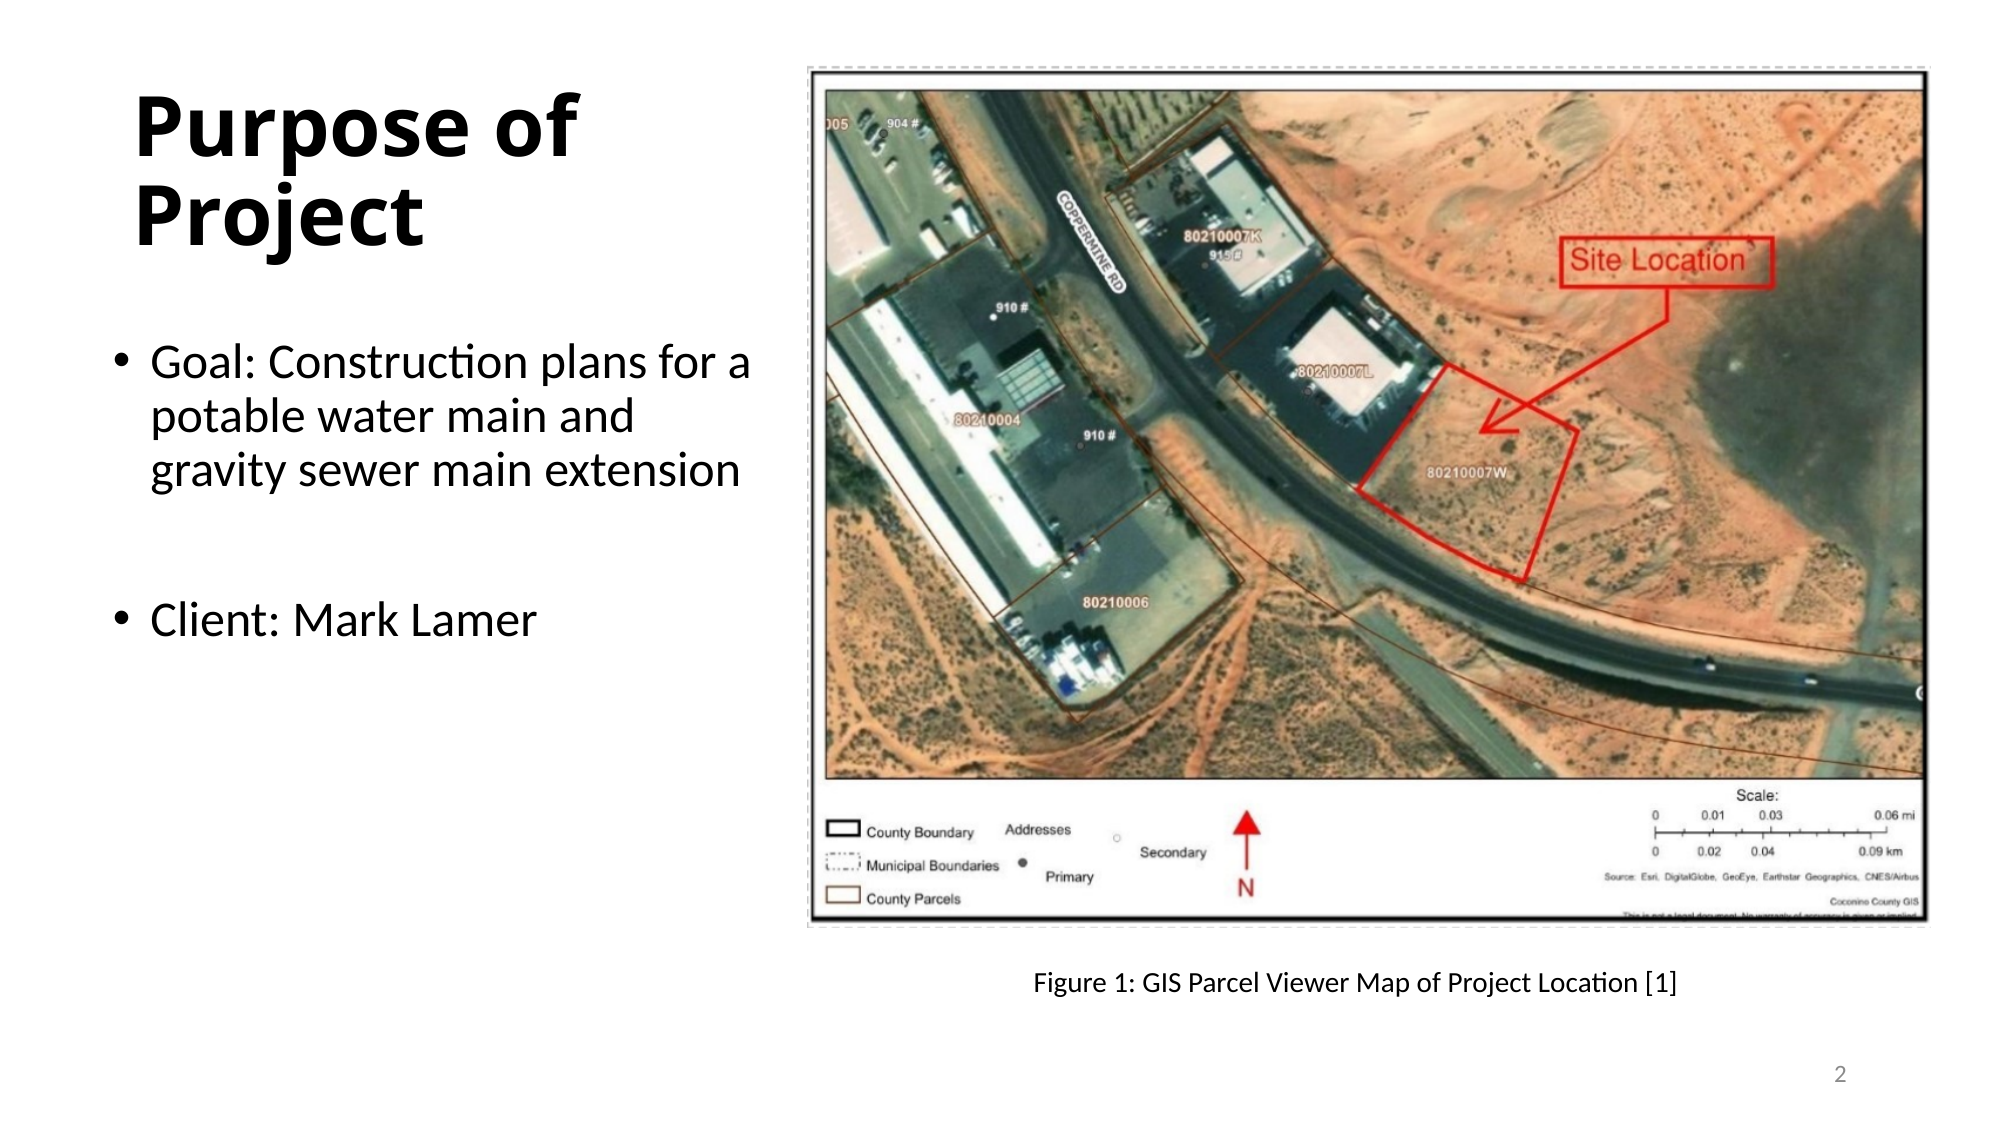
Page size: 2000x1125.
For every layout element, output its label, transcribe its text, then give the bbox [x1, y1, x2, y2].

list Goal: Construction plans for a potable water main and gravity sewer main extension Client: Mark Lamer [97, 205, 795, 1043]
title Purpose of Project [117, 65, 775, 205]
picture [807, 65, 1931, 928]
slide_number 2 [1412, 1042, 1862, 1103]
text_box Figure 1: GIS Parcel Viewer Map of Project Location [1] [1018, 955, 1736, 1006]
